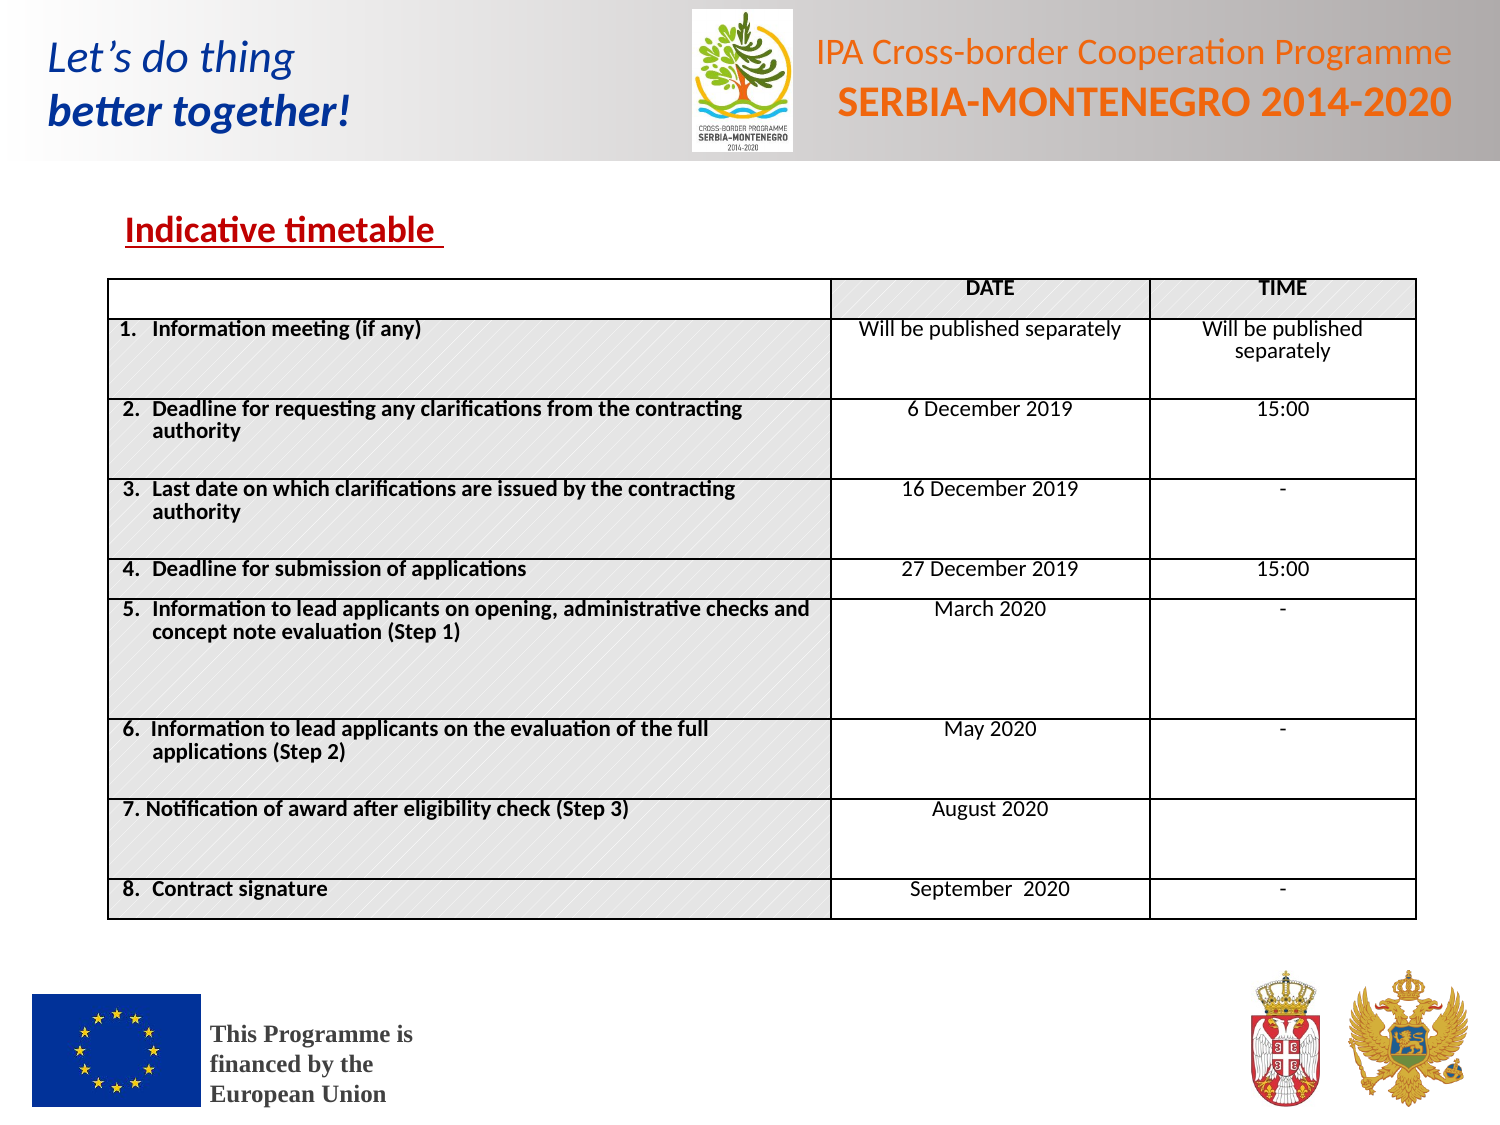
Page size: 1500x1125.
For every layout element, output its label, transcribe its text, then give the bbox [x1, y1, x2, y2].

table_cell 15:00 [1151, 400, 1415, 478]
table_cell 27 December 2019 [832, 560, 1149, 598]
table_cell 16 December 2019 [832, 480, 1149, 558]
table_cell - [1151, 480, 1415, 558]
table_cell 6 December 2019 [832, 400, 1149, 478]
table_cell 3. Last date on which clarifications are issued by the contracting authority [109, 480, 830, 558]
table_cell 6. Information to lead applicants on the evaluation of the full applications (Step 2) [109, 720, 830, 798]
table_cell 1. Information meeting (if any) [109, 320, 830, 398]
table_cell 7. Notification of award after eligibility check (Step 3) [109, 800, 830, 878]
table_cell 5. Information to lead applicants on opening, administrative checks and concept note evaluation (Step 1) [109, 600, 830, 718]
table_cell March 2020 [832, 600, 1149, 718]
text_box Indicative timetable [110, 198, 459, 258]
table_cell 4. Deadline for submission of applications [109, 560, 830, 598]
table_header TIME [1151, 280, 1415, 318]
table_cell September 2020 [832, 880, 1149, 918]
picture [1251, 970, 1320, 1107]
table_cell [1151, 800, 1415, 878]
picture [1348, 970, 1468, 1107]
table_cell - [1151, 880, 1415, 918]
table_header DATE [832, 280, 1149, 318]
picture [692, 9, 793, 152]
table_cell August 2020 [832, 800, 1149, 878]
table_cell - [1151, 720, 1415, 798]
picture [32, 994, 201, 1107]
table_cell Will be published separately [832, 320, 1149, 398]
table_cell Will be published separately [1151, 320, 1415, 398]
table_cell 2. Deadline for requesting any clarifications from the contracting authority [109, 400, 830, 478]
table_cell - [1151, 600, 1415, 718]
table_cell May 2020 [832, 720, 1149, 798]
table_cell 8. Contract signature [109, 880, 830, 918]
table_header [109, 280, 830, 318]
table_cell 15:00 [1151, 560, 1415, 598]
